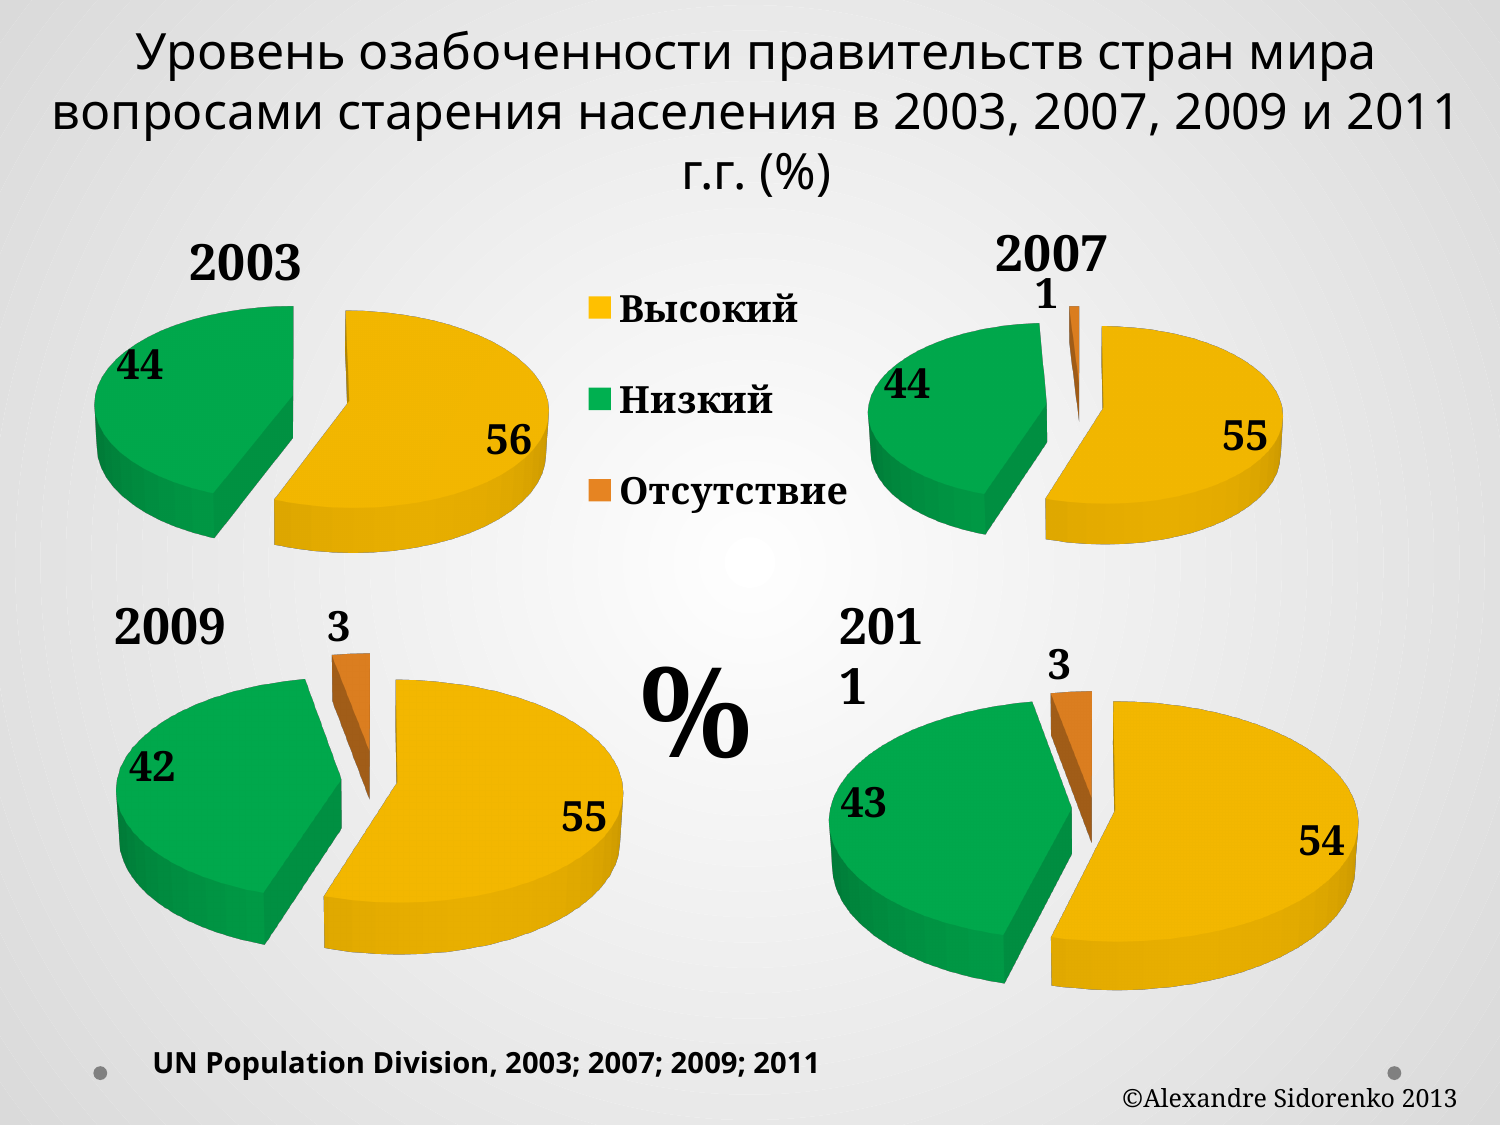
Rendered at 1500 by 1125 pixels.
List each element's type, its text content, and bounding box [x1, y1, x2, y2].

text_box ©Alexandre Sidorenko 2013 [1074, 1074, 1500, 1120]
chart [24, 174, 1401, 1048]
text_box Уровень озабоченности правительств стран мира вопросами старения населения в 2003, 2007, 2009 и 2011 г.г. (%) [24, 12, 1488, 208]
text_box % [716, 700, 782, 790]
text_box UN Population Division, 2003; 2007; 2009; 2011 [137, 1037, 838, 1088]
